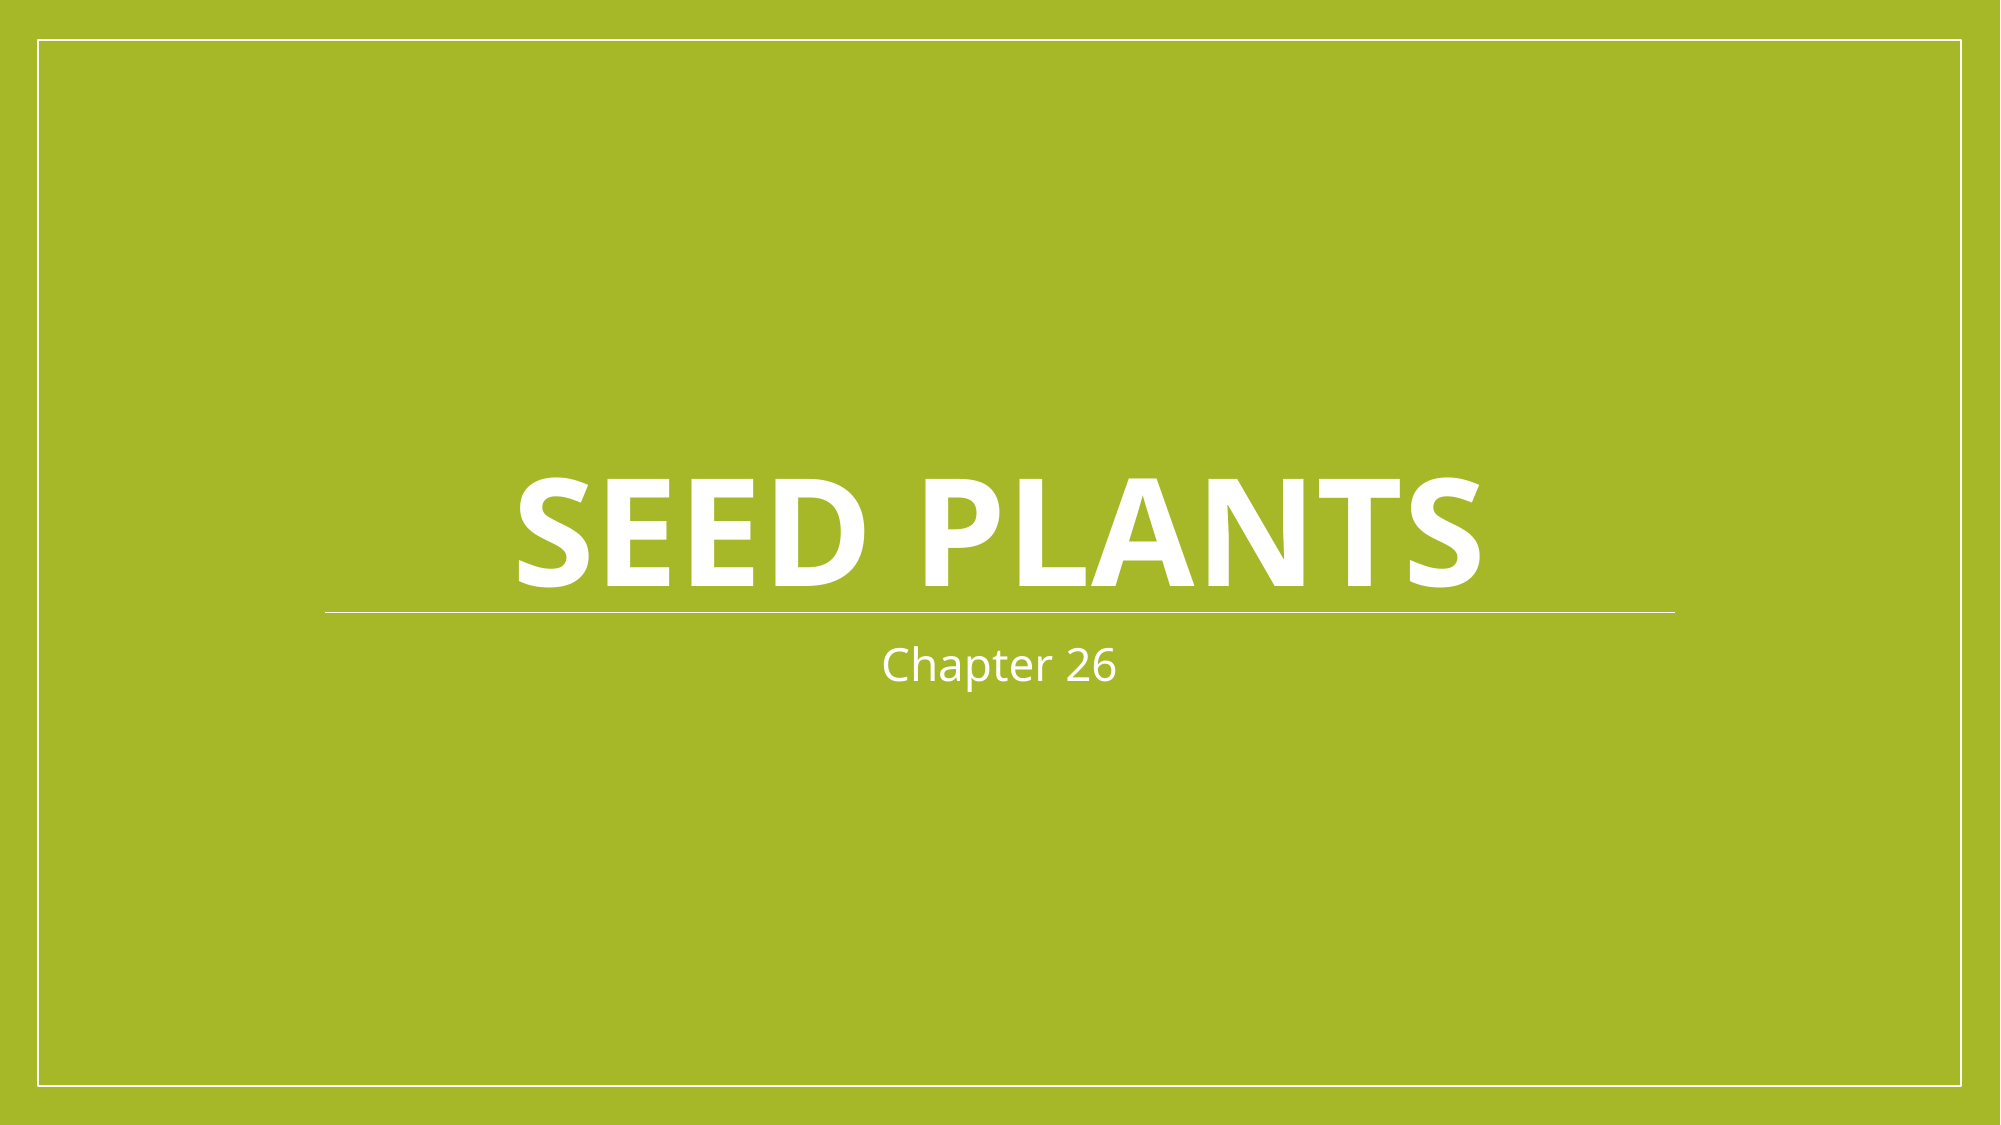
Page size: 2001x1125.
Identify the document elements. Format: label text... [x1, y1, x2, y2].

title Seed PLants [182, 144, 1818, 625]
subtitle Chapter 26 [280, 634, 1719, 863]
